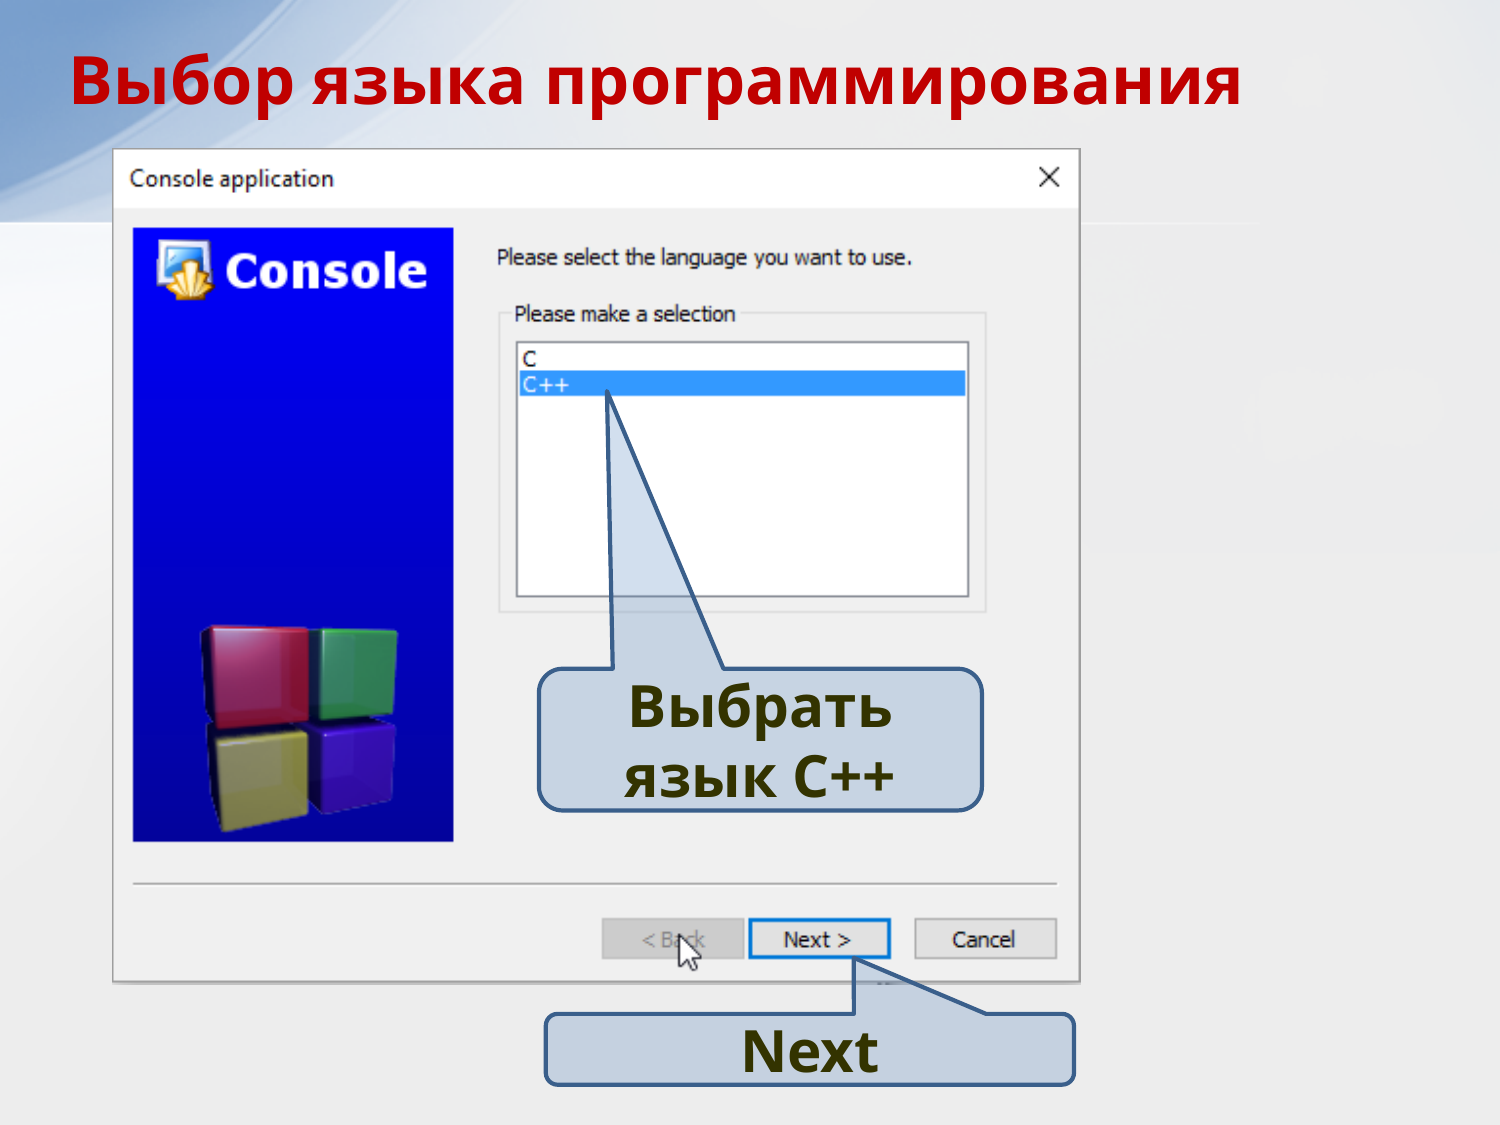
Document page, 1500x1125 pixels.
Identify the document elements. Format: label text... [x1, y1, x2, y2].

picture [0, 0, 1500, 1125]
text_box Next [543, 998, 1077, 1087]
text_box Выбор языка программирования [54, 30, 1446, 126]
